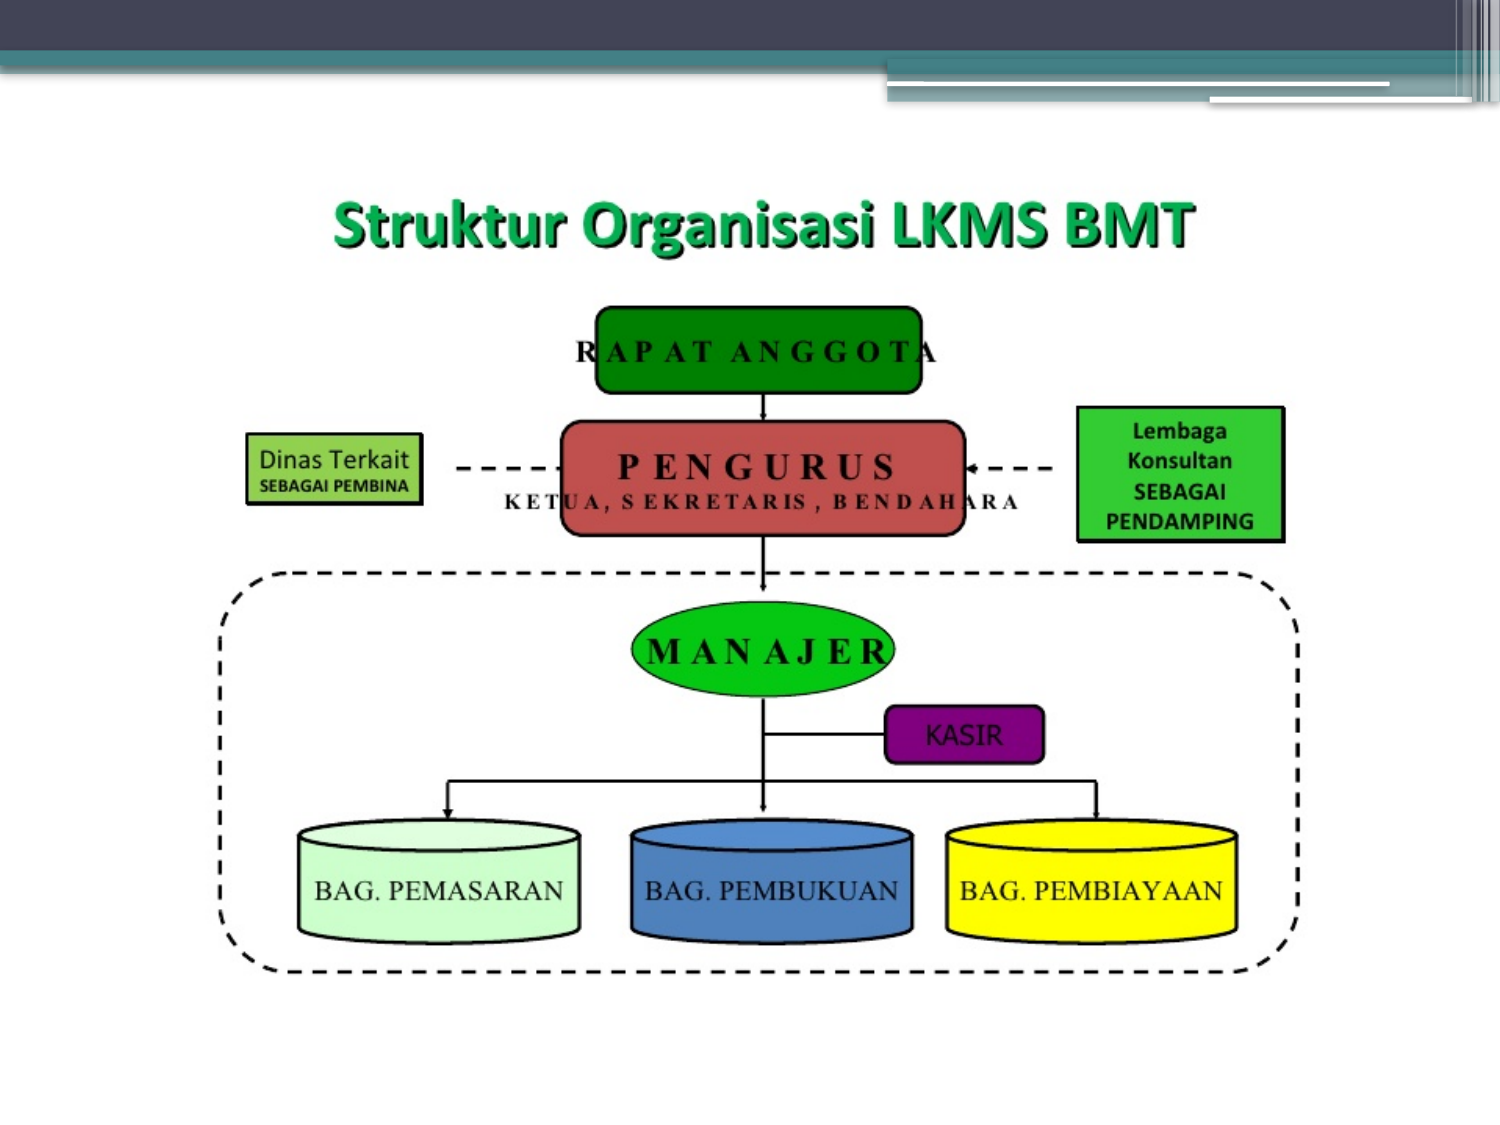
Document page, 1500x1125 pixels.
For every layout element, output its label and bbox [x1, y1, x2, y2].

picture [194, 136, 1333, 991]
